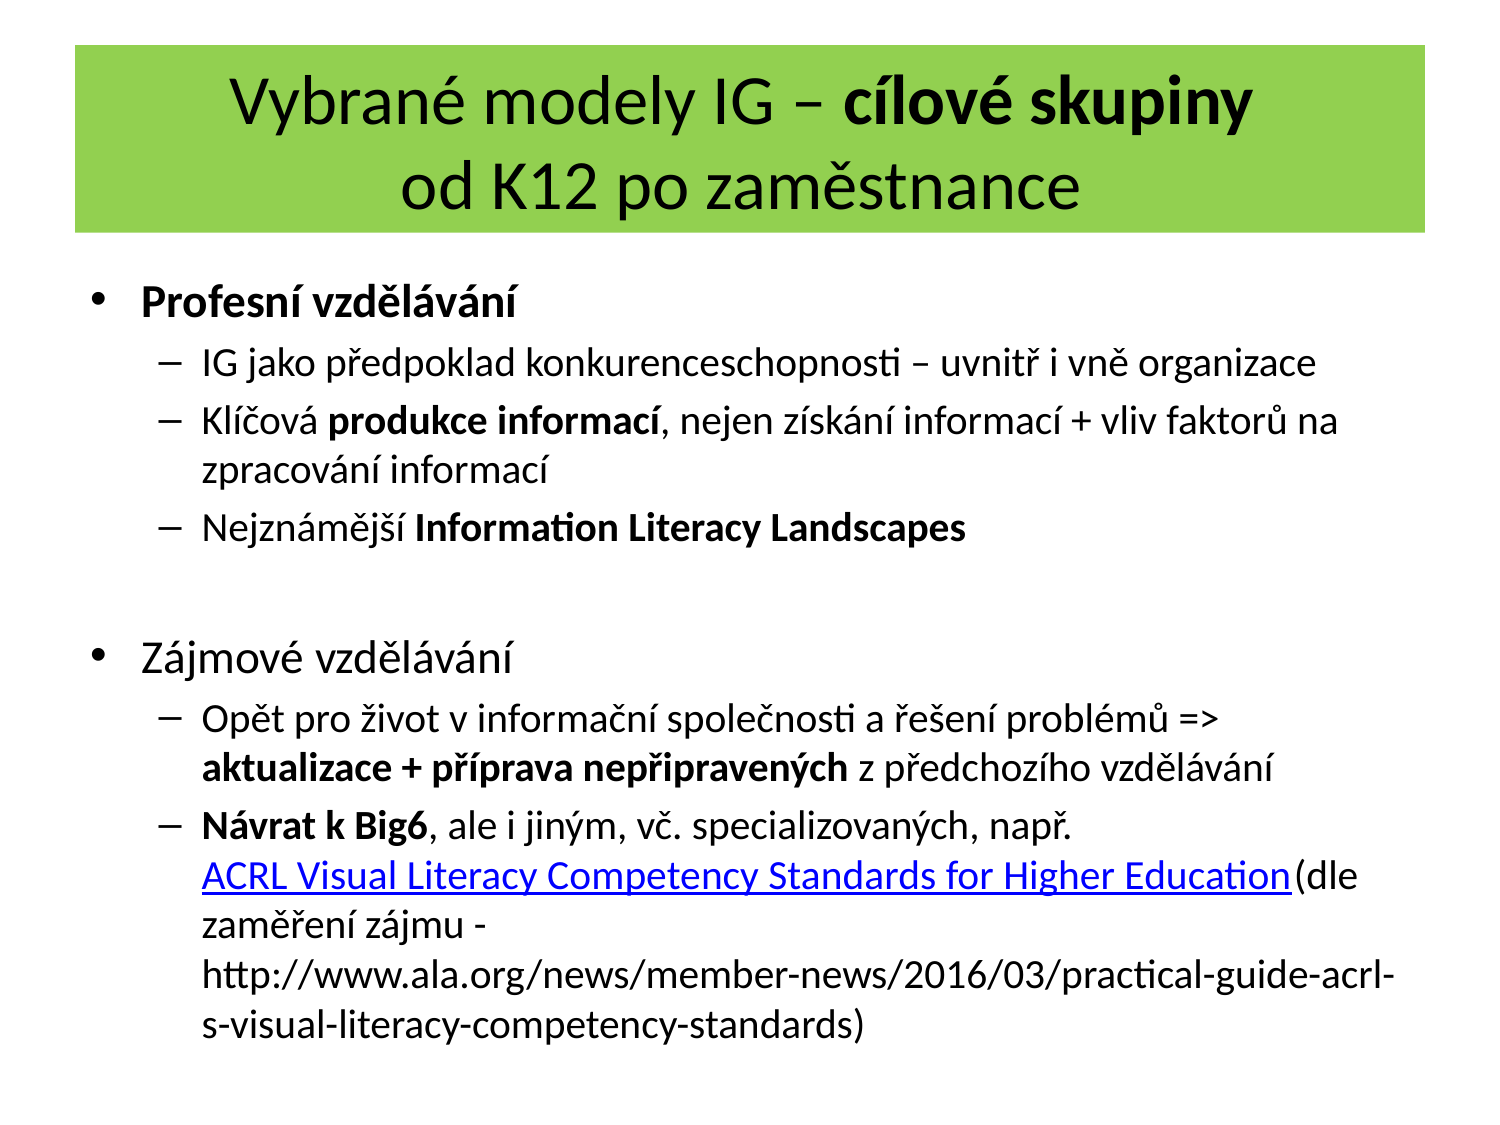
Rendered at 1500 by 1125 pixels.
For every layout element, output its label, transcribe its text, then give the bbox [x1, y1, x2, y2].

list Profesní vzdělávání IG jako předpoklad konkurenceschopnosti – uvnitř i vně organizace Klíčová produkce informací, nejen získání informací + vliv faktorů na zpracování informací Nejznámější Information Literacy Landscapes Zájmové vzdělávání Opět pro život v informační společnosti a řešení problémů => aktualizace + příprava nepřipravených z předchozího vzdělávání Návrat k Big6, ale i jiným, vč. specializovaných, např. ACRL Visual Literacy Competency Standards for Higher Education (dle zaměření zájmu - http://www.ala.org/news/member-news/2016/03/practical-guide-acrl-s-visual-literacy-competency-standards) [75, 262, 1425, 1055]
title Vybrané modely IG – cílové skupiny od K12 po zaměstnance [75, 45, 1425, 233]
